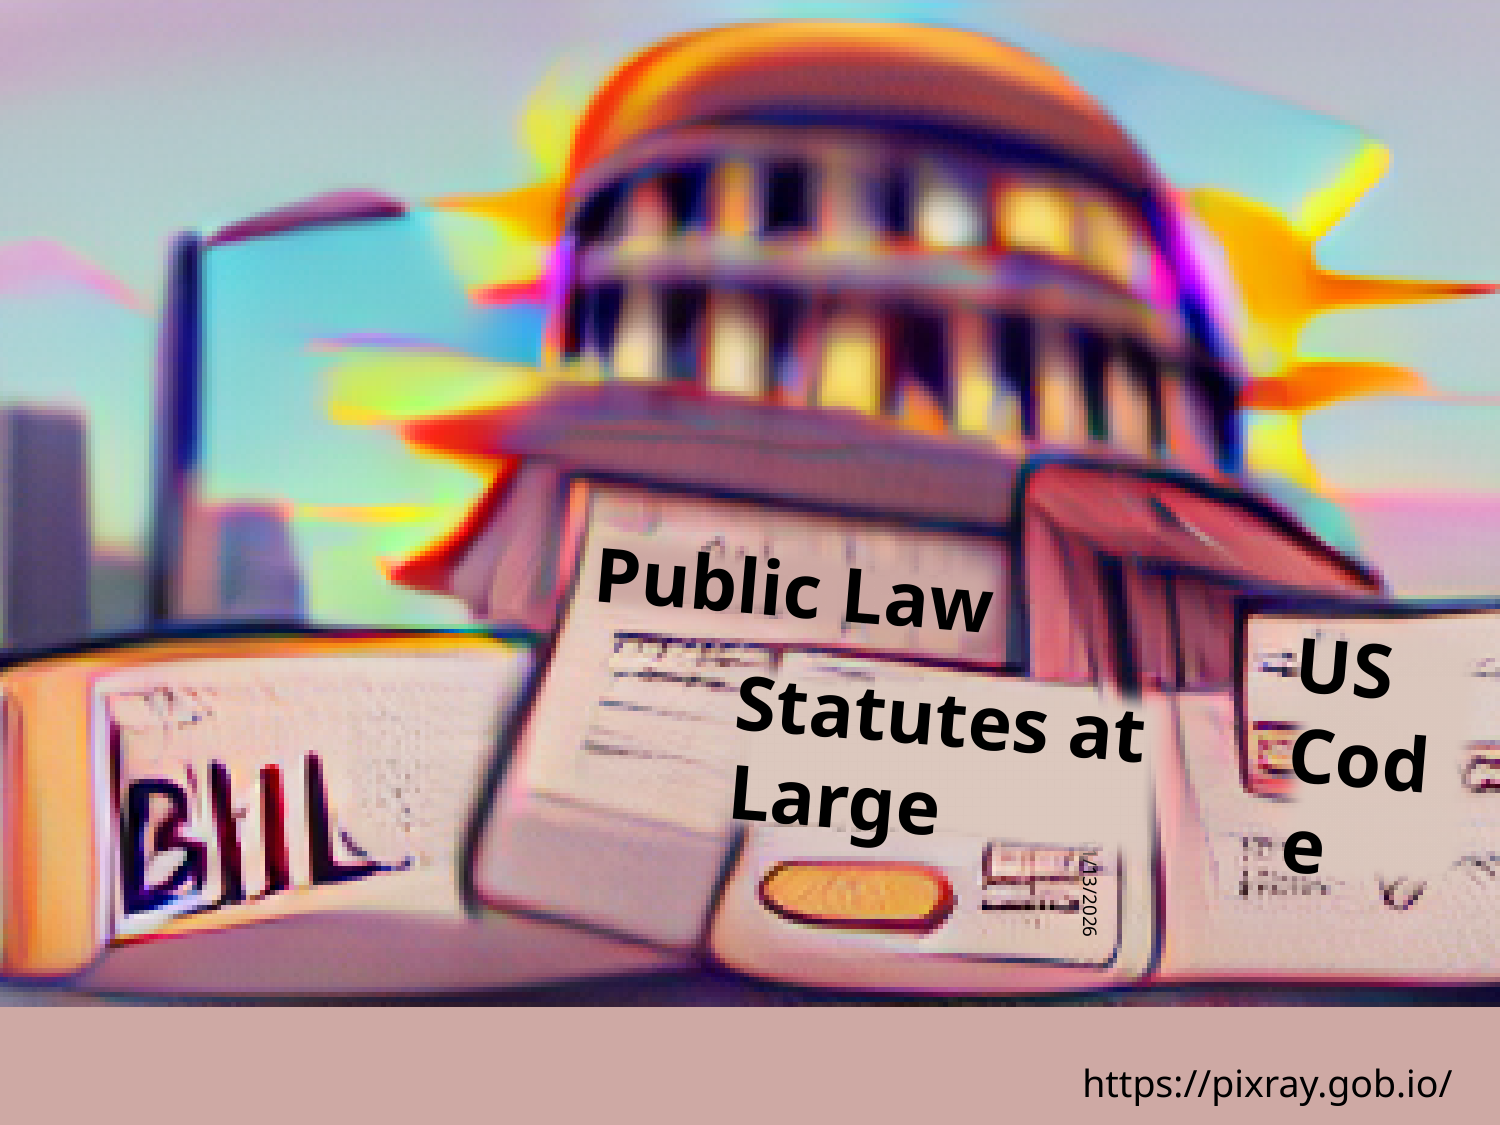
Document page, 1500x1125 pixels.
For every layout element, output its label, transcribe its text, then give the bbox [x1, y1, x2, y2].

text_box https://pixray.gob.io/ [1067, 1052, 1468, 1112]
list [0, 0, 1500, 1007]
